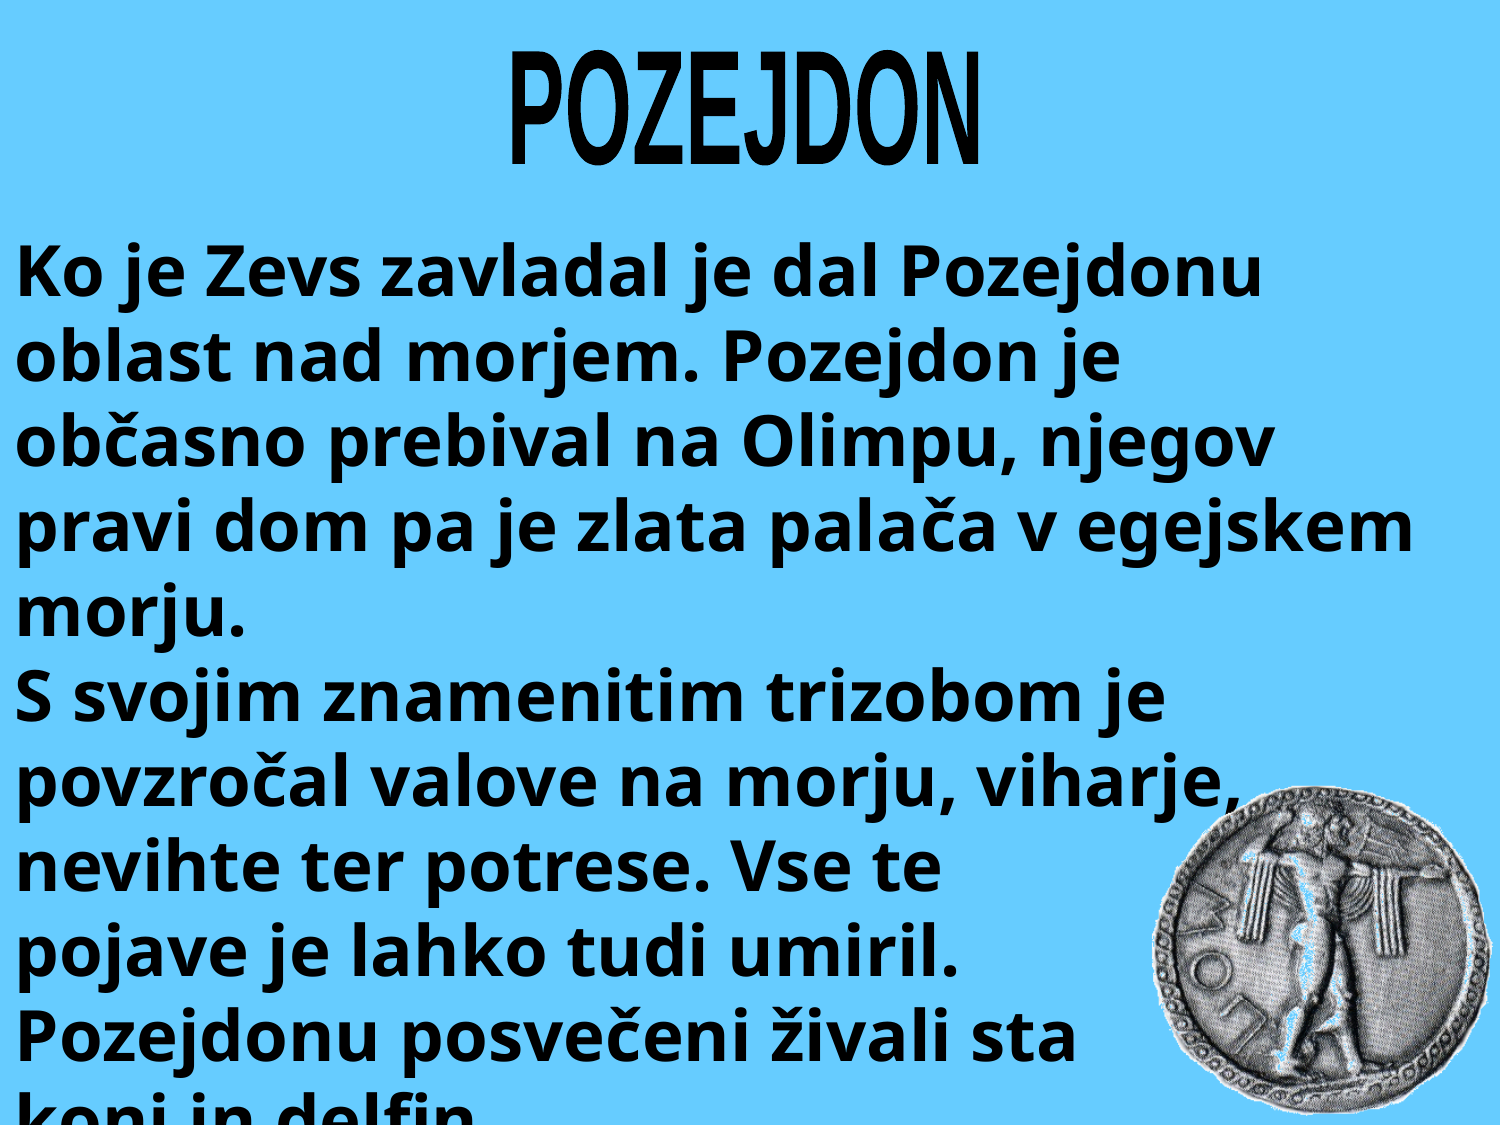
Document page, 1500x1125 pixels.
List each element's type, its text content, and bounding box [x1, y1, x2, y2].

picture [1143, 778, 1500, 1125]
text_box Ko je Zevs zavladal je dal Pozejdonu oblast nad morjem. Pozejdon je občasno prebival na Olimpu, njegov pravi dom pa je zlata palača v egejskem morju. S svojim znamenitim trizobom je povzročal valove na morju, viharje, nevihte ter potrese. Vse te pojave je lahko tudi umiril. Pozejdonu posvečeni živali sta konj in delfin. [0, 218, 1447, 1125]
